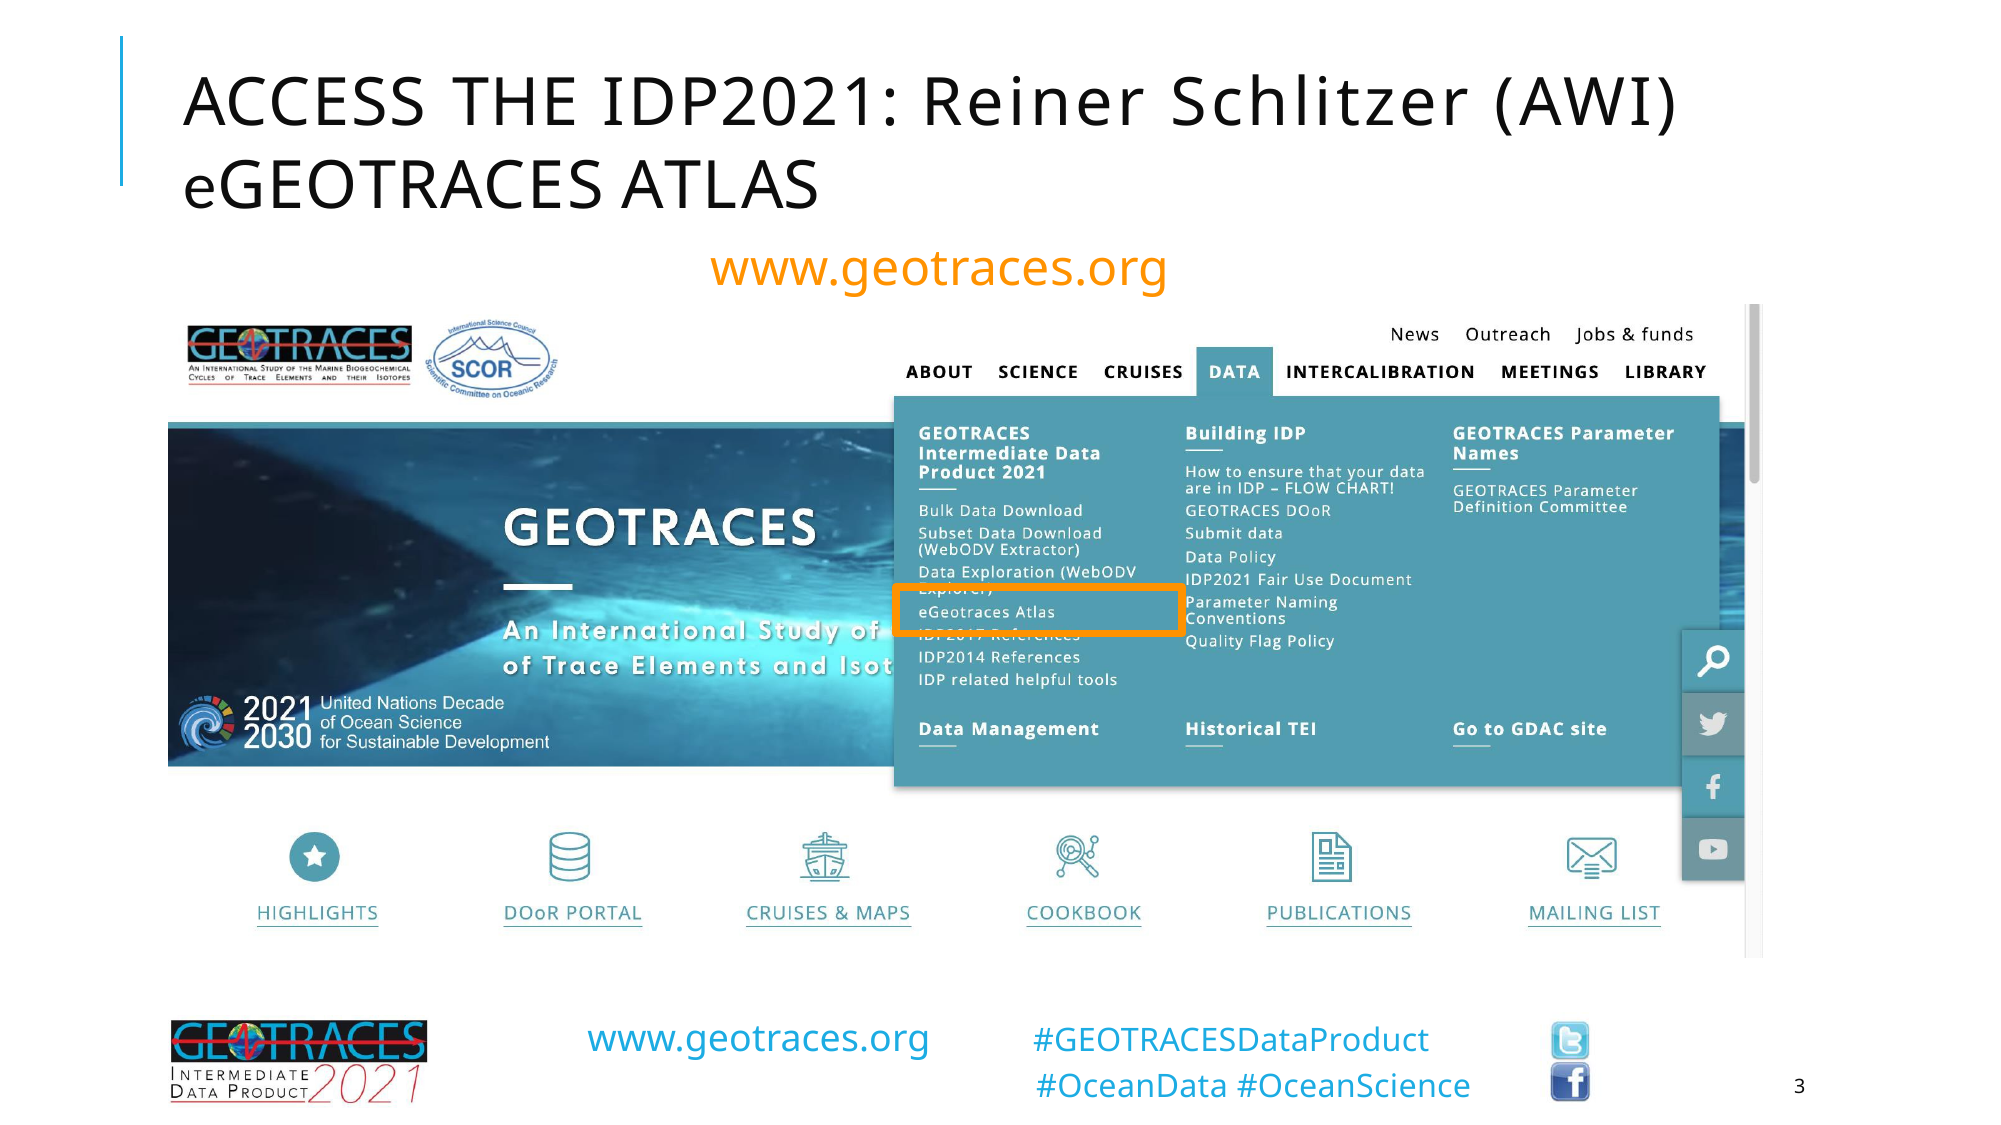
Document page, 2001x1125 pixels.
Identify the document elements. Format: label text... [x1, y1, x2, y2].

text_box www.geotraces.org [585, 1012, 956, 1066]
text_box www.geotraces.org [708, 233, 1202, 296]
slide_number 3 [1787, 1070, 1825, 1125]
picture [168, 1015, 430, 1108]
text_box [168, 304, 1763, 958]
text_box #GEOTRACESDataProduct #OceanData #OceanScience [1030, 1016, 1533, 1104]
text_box ACCESS THE IDP2021: Reiner Schlitzer (AWI) eGEOTRACES ATLAS [181, 56, 1947, 222]
picture [1540, 1012, 1605, 1111]
